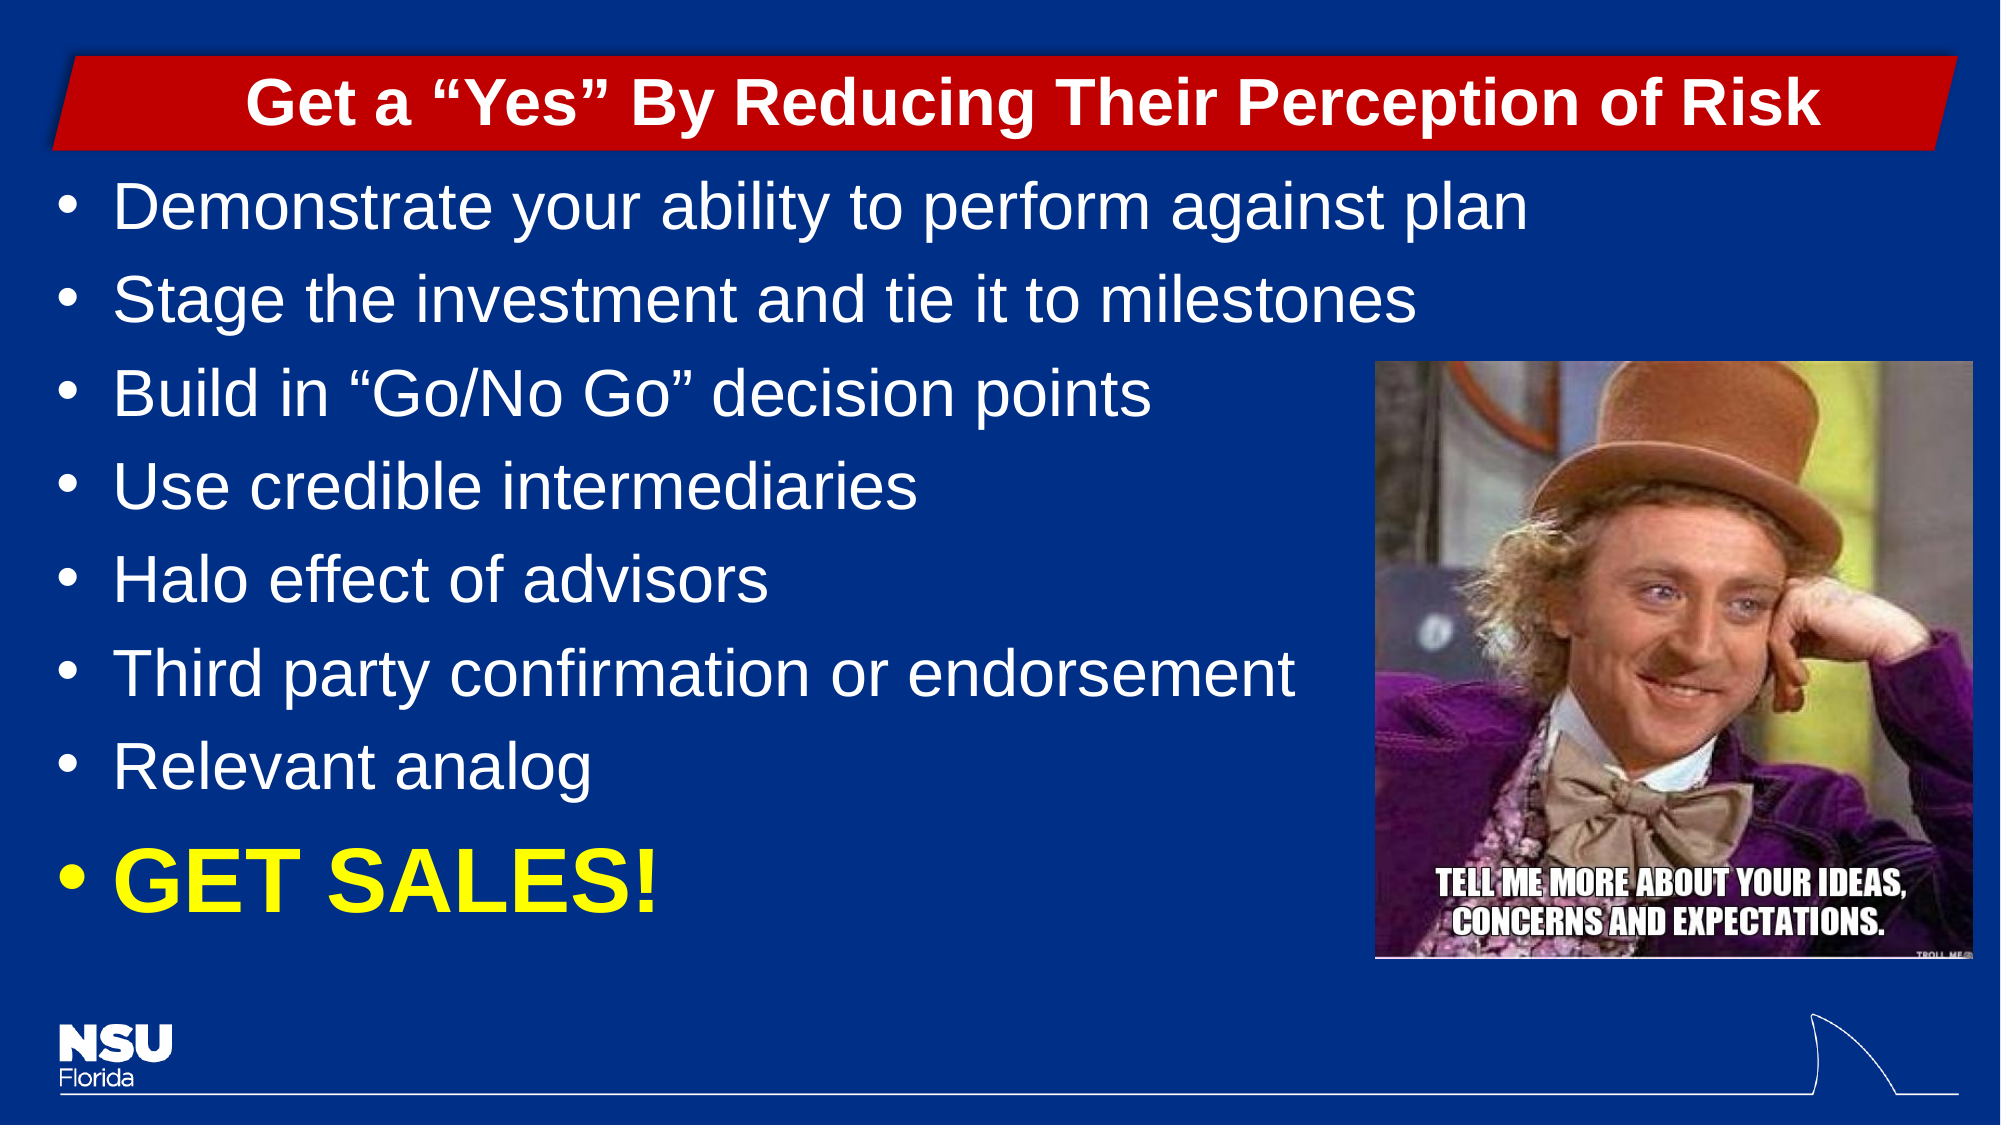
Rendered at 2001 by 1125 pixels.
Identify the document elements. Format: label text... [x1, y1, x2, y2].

picture [0, 0, 2001, 1125]
text_box Demonstrate your ability to perform against plan Stage the investment and tie it to milestones Build in “Go/No Go” decision points Use credible intermediaries Halo effect of advisors Third party confirmation or endorsement Relevant analog GET SALES! [41, 155, 1787, 906]
text_box [50, 54, 1936, 152]
text_box Get a “Yes” By Reducing Their Perception of Risk [81, 49, 1988, 149]
